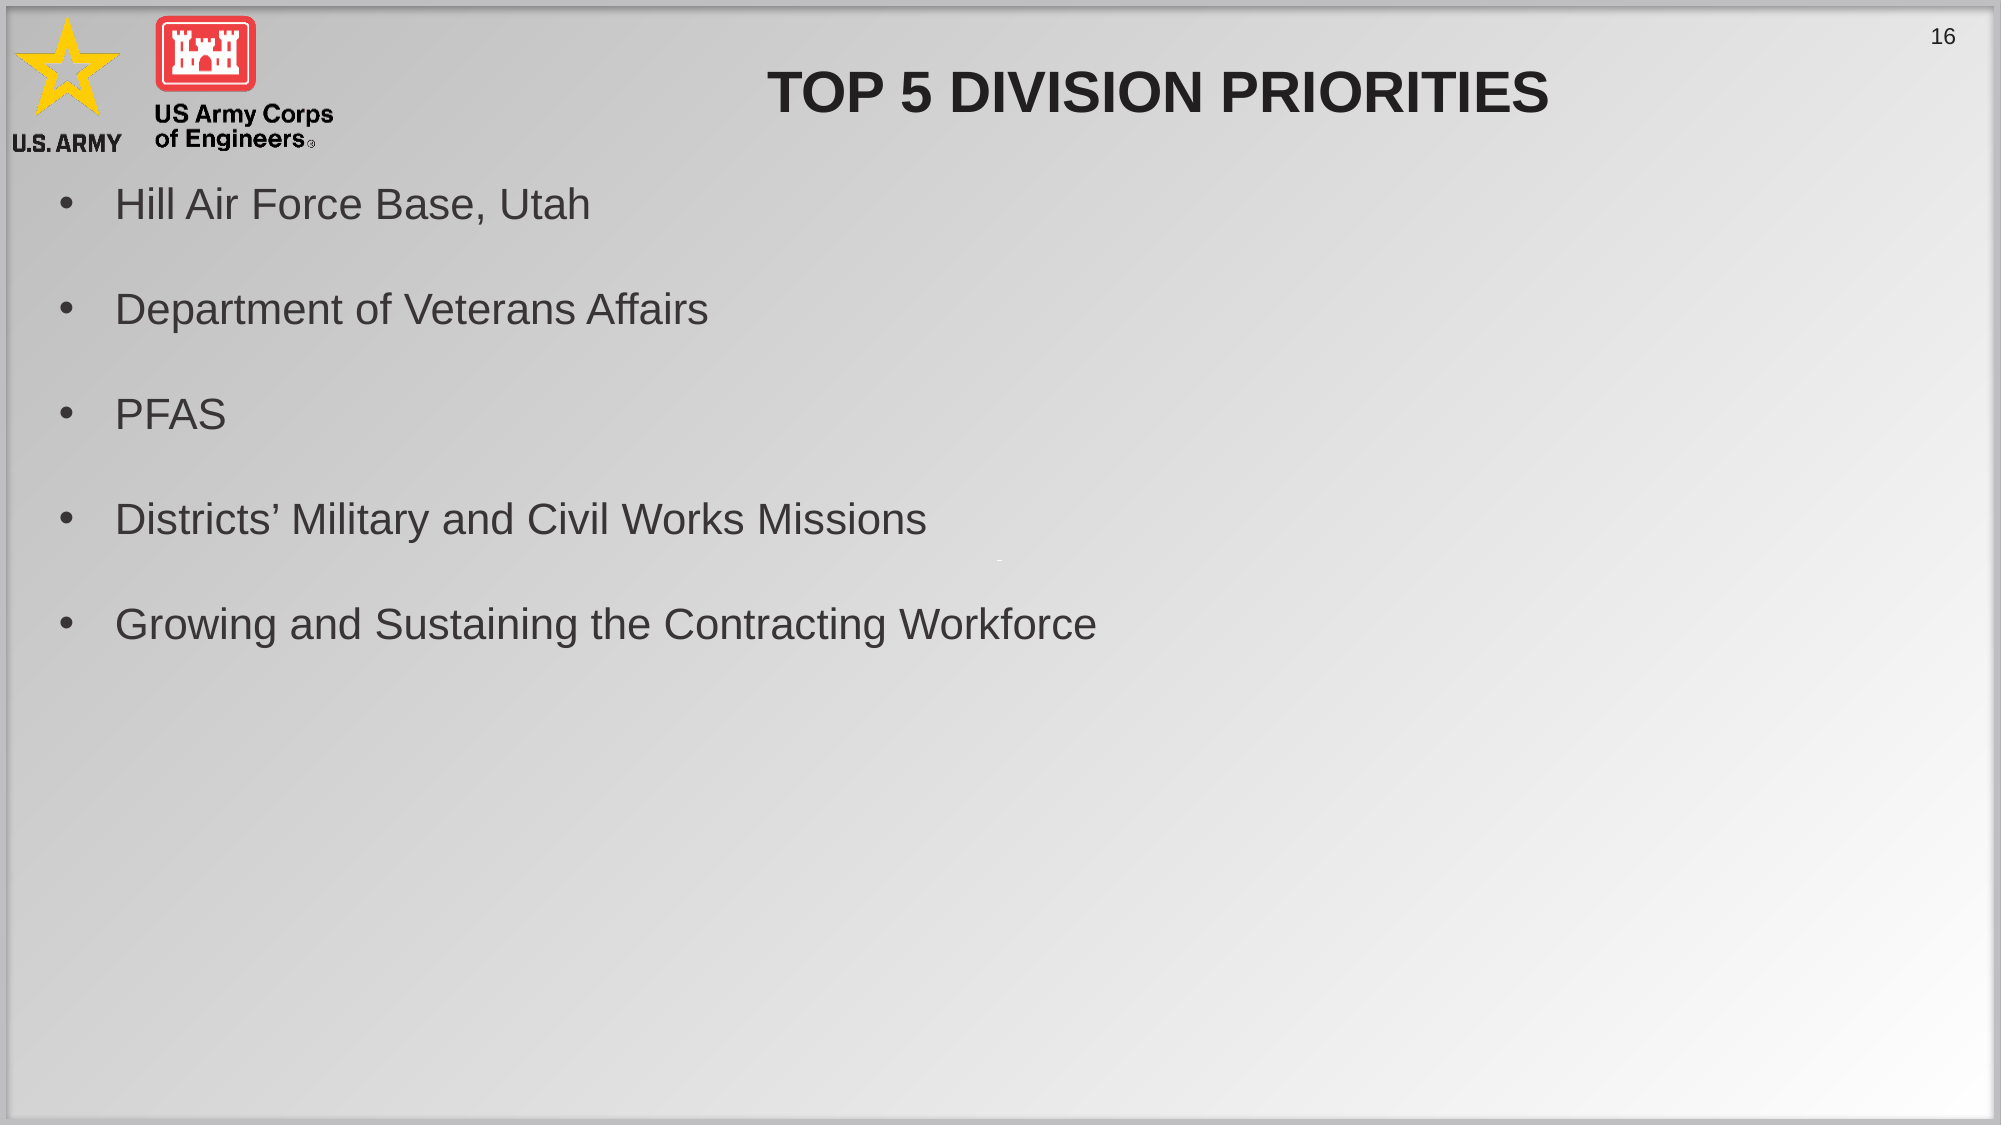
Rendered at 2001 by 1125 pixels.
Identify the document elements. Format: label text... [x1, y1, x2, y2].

picture [0, 10, 333, 159]
list Hill Air Force Base, Utah Department of Veterans Affairs PFAS Districts’ Military and Civil Works Missions Growing and Sustaining the Contracting Workforce [43, 168, 1957, 1088]
title TOP 5 DIVISION PRIORITIES [354, 20, 1957, 159]
